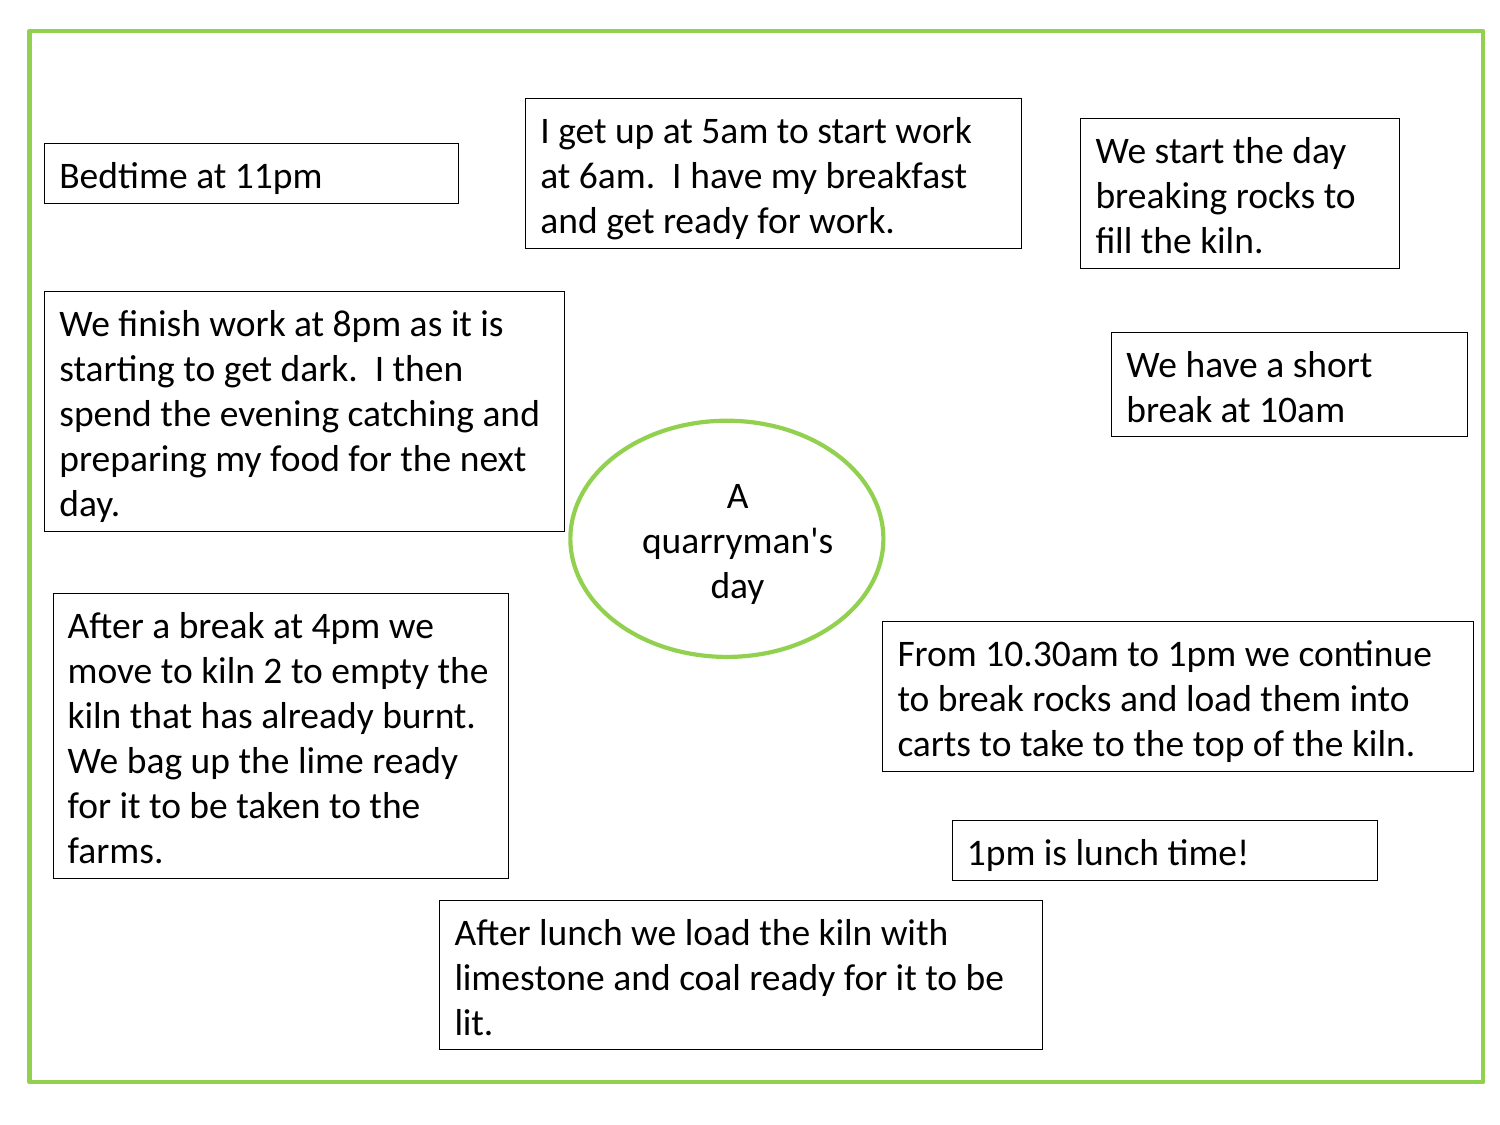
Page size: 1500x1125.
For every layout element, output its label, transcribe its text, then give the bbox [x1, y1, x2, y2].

text_box We finish work at 8pm as it is starting to get dark. I then spend the evening catching and preparing my food for the next day. [44, 291, 565, 532]
text_box [27, 29, 1485, 1084]
text_box After lunch we load the kiln with limestone and coal ready for it to be lit. [439, 900, 1043, 1050]
text_box From 10.30am to 1pm we continue to break rocks and load them into carts to take to the top of the kiln. [882, 621, 1474, 772]
text_box After a break at 4pm we move to kiln 2 to empty the kiln that has already burnt. We bag up the lime ready for it to be taken to the farms. [53, 593, 509, 879]
text_box A quarryman's day [619, 463, 857, 614]
text_box We start the day breaking rocks to fill the kiln. [1080, 118, 1400, 269]
text_box I get up at 5am to start work at 6am. I have my breakfast and get ready for work. [525, 98, 1022, 249]
text_box Bedtime at 11pm [44, 143, 459, 204]
text_box 1pm is lunch time! [952, 820, 1378, 881]
text_box We have a short break at 10am [1111, 332, 1468, 437]
